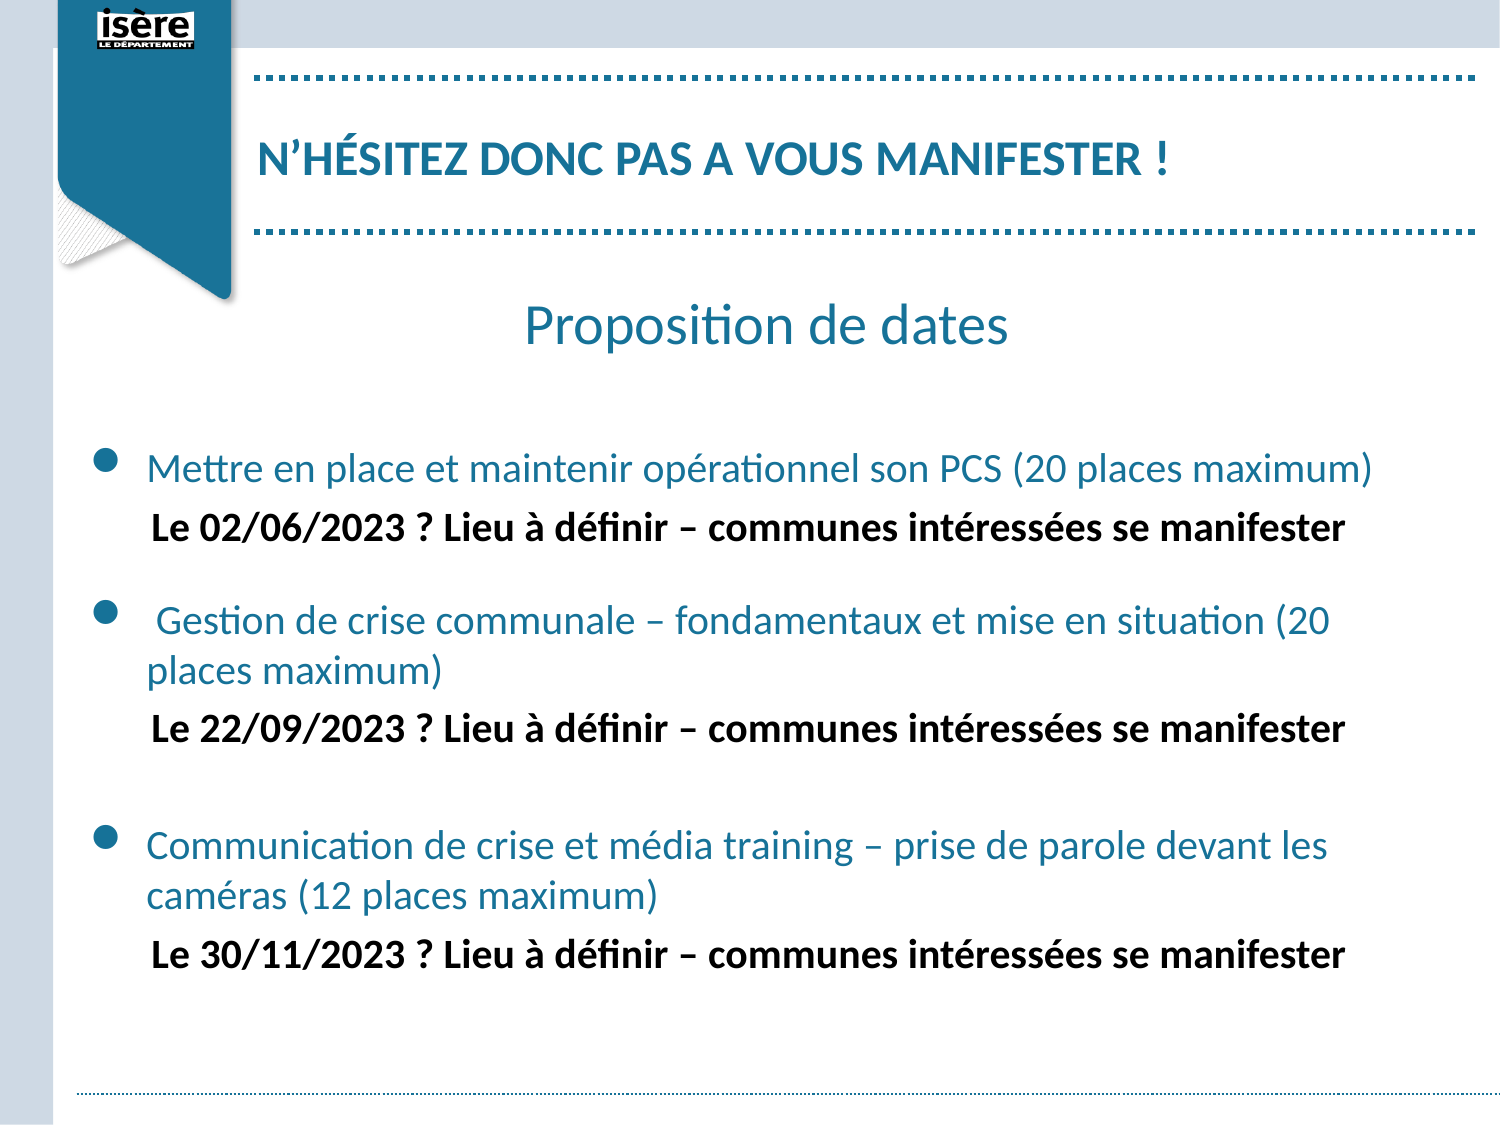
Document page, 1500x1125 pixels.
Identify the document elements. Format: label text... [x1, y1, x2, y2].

title N’HÉSITEZ DONC PAS A VOUS MANIFESTER ! [242, 78, 1471, 233]
text_box Mettre en place et maintenir opérationnel son PCS (20 places maximum) Le 02/06/2023 ? Lieu à définir – communes intéressées se manifester Gestion de crise communale – fondamentaux et mise en situation (20 places maximum) Le 22/09/2023 ? Lieu à définir – communes intéressées se manifester Communication de crise et média training – prise de parole devant les caméras (12 places maximum) Le 30/11/2023 ? Lieu à définir – communes intéressées se manifester [75, 433, 1424, 1083]
list Proposition de dates [76, 278, 1471, 434]
picture [53, 0, 243, 311]
